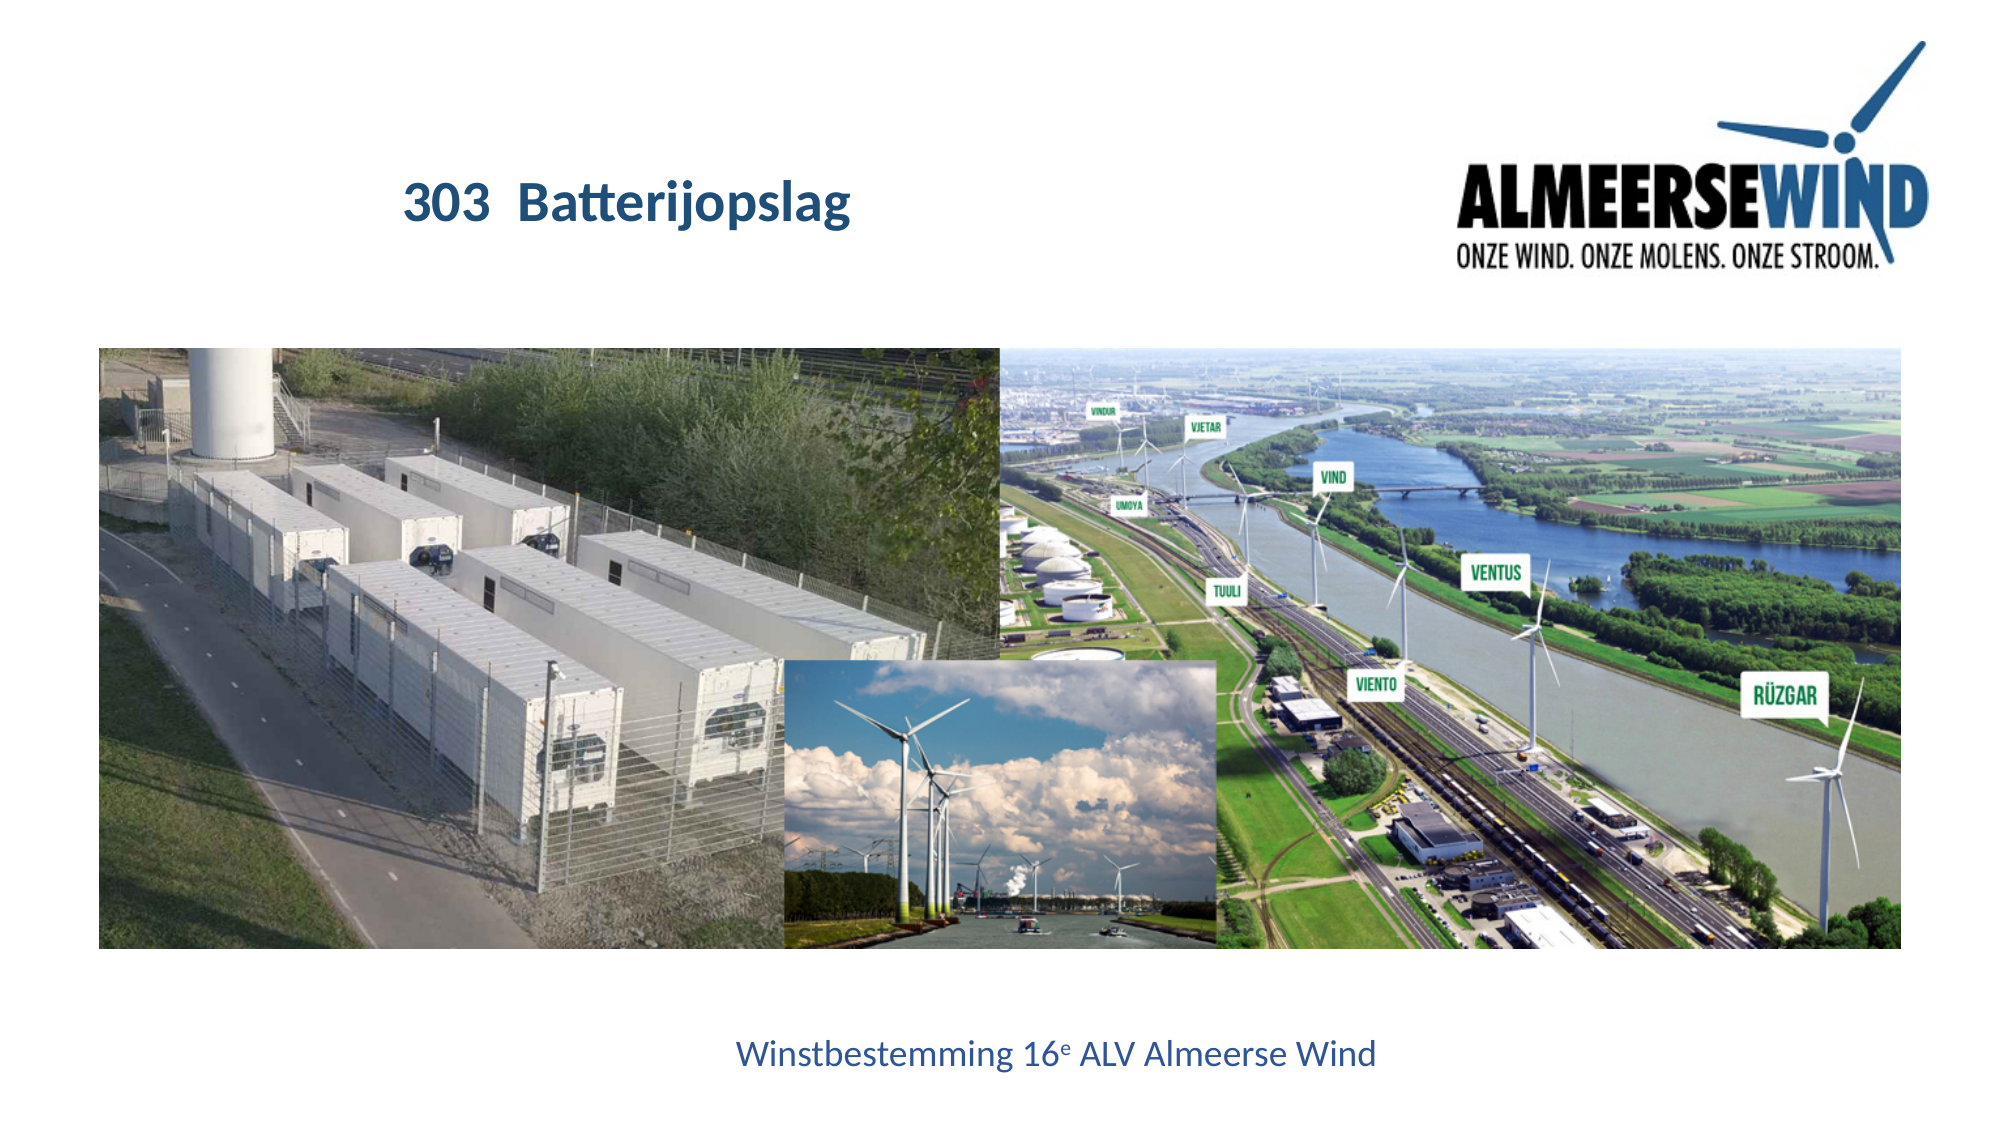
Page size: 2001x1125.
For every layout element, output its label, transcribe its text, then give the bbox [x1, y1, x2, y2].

picture [99, 348, 1901, 949]
picture [1456, 41, 1929, 277]
text_box 303 Batterijopslag [387, 164, 1389, 276]
text_box Winstbestemming 16e ALV Almeerse Wind [627, 1021, 1486, 1082]
